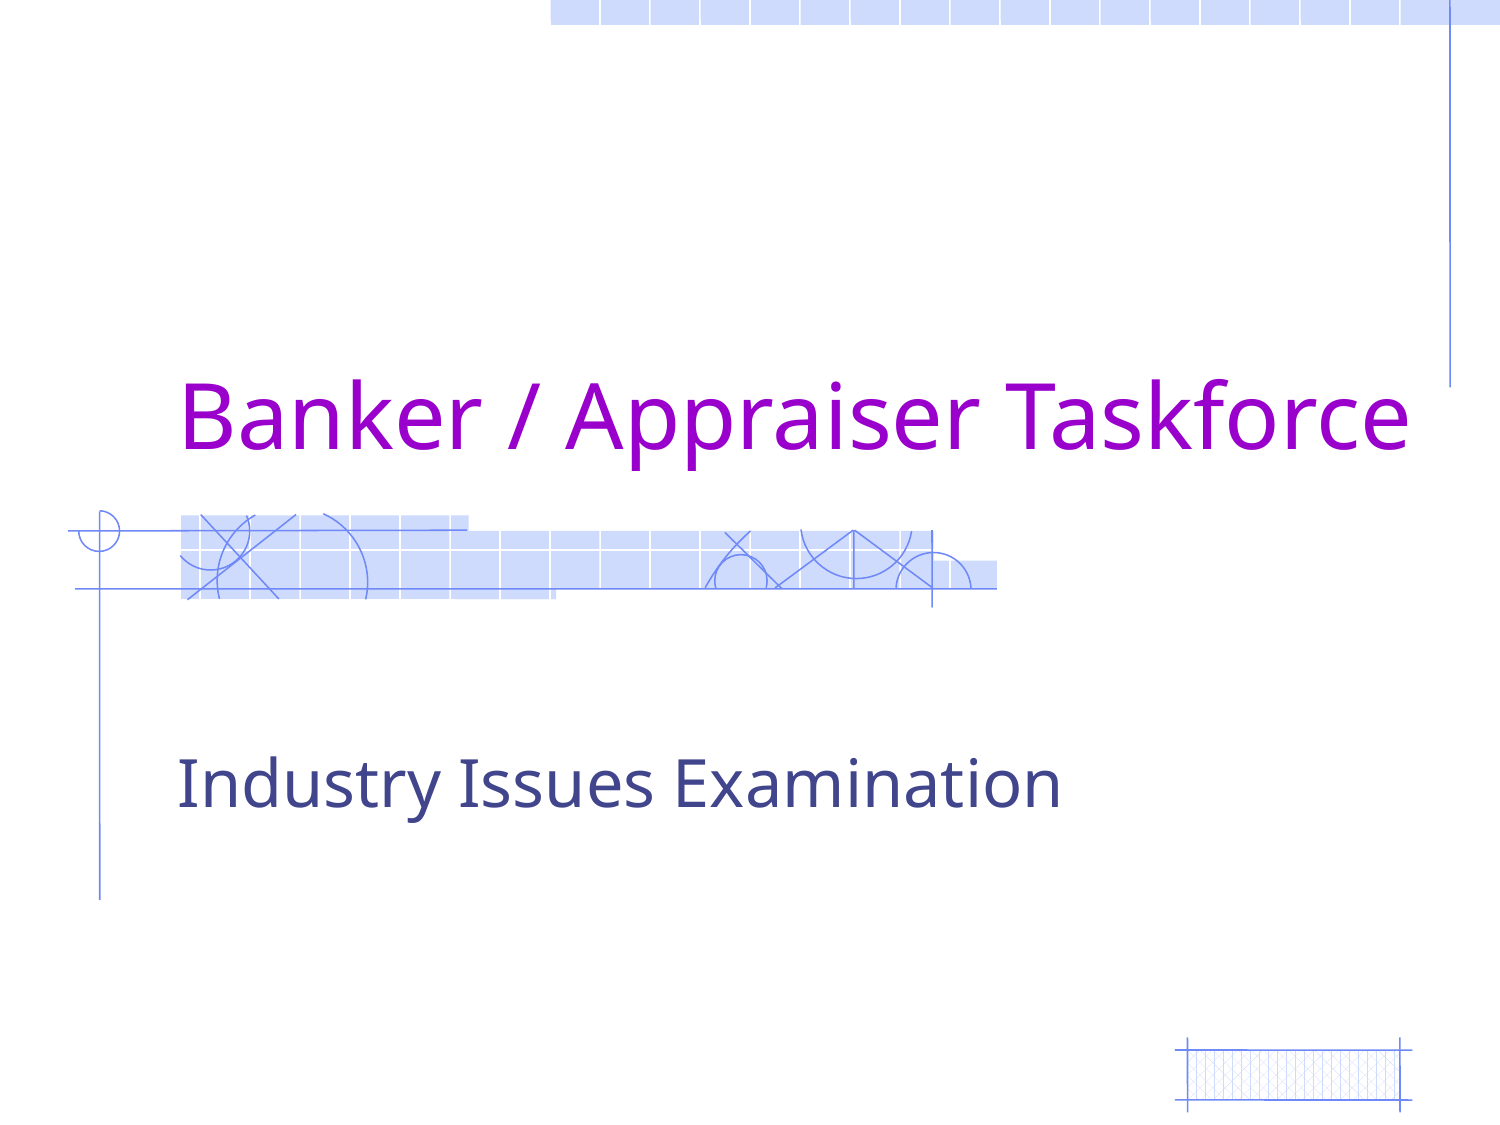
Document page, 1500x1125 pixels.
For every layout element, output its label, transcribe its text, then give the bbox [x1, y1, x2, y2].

title Banker / Appraiser Taskforce [162, 287, 1438, 476]
subtitle Industry Issues Examination [162, 637, 1213, 926]
